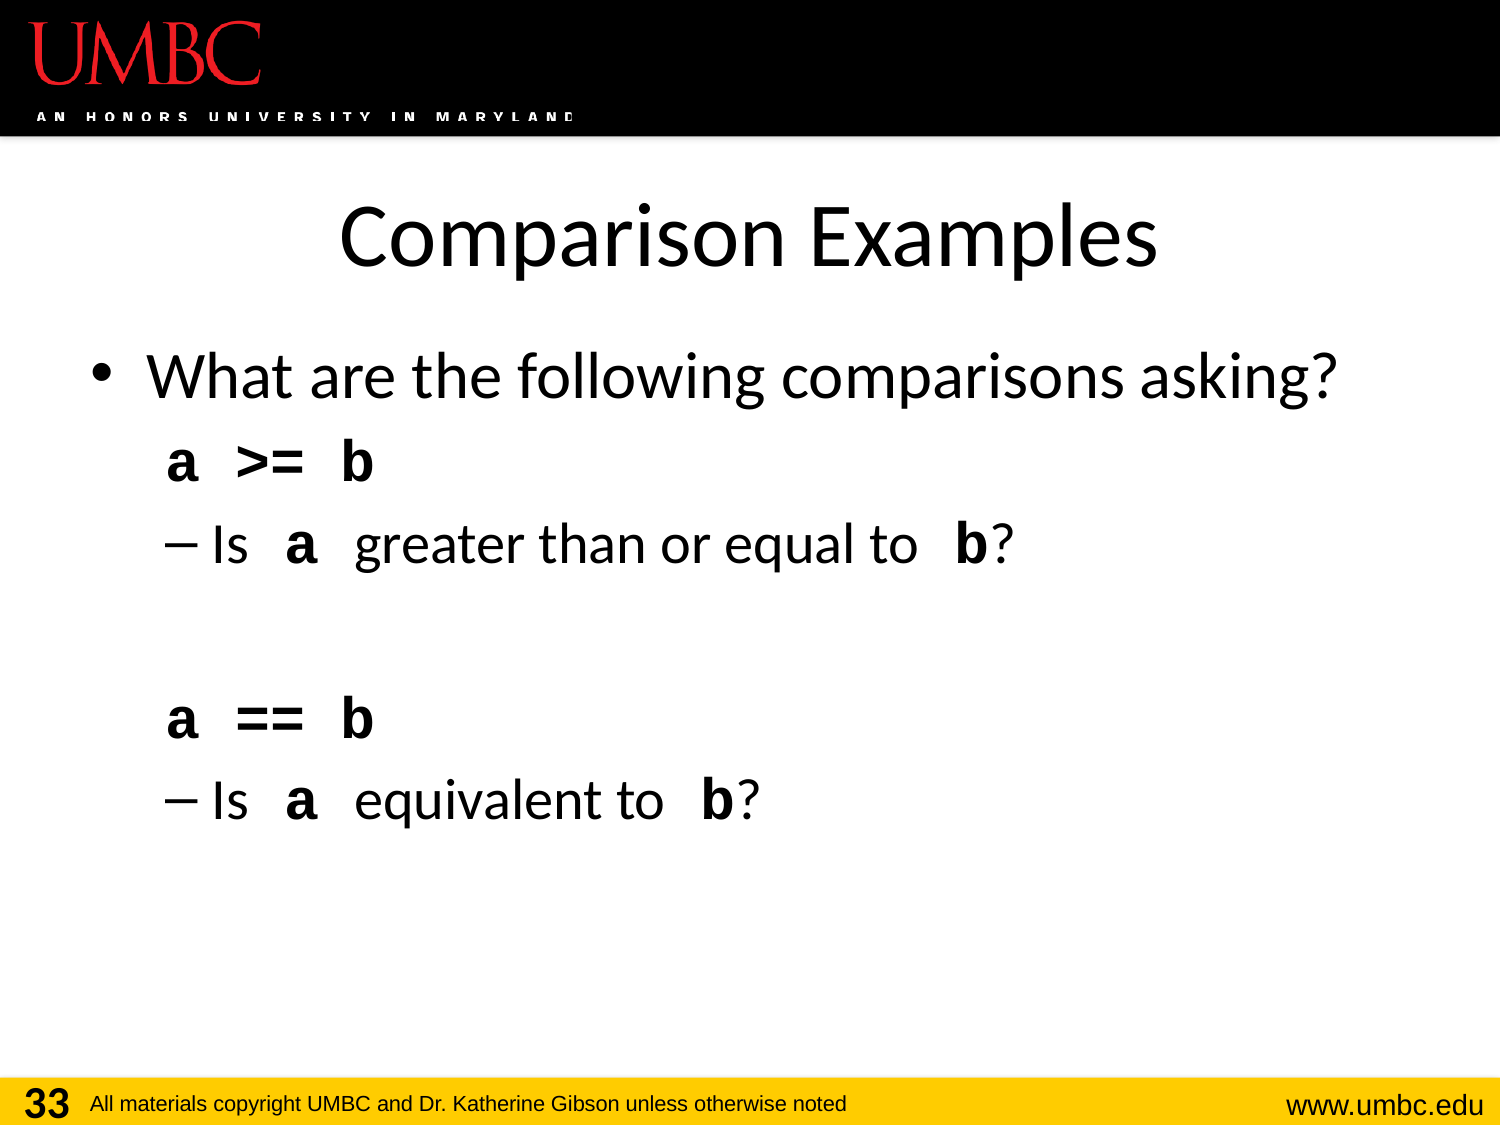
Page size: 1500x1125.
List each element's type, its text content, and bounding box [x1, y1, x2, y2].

slide_number 33 [0, 1065, 94, 1125]
title Comparison Examples [75, 136, 1425, 324]
list What are the following comparisons asking? a >= b Is a greater than or equal to b? a == b Is a equivalent to b? [75, 324, 1425, 1066]
